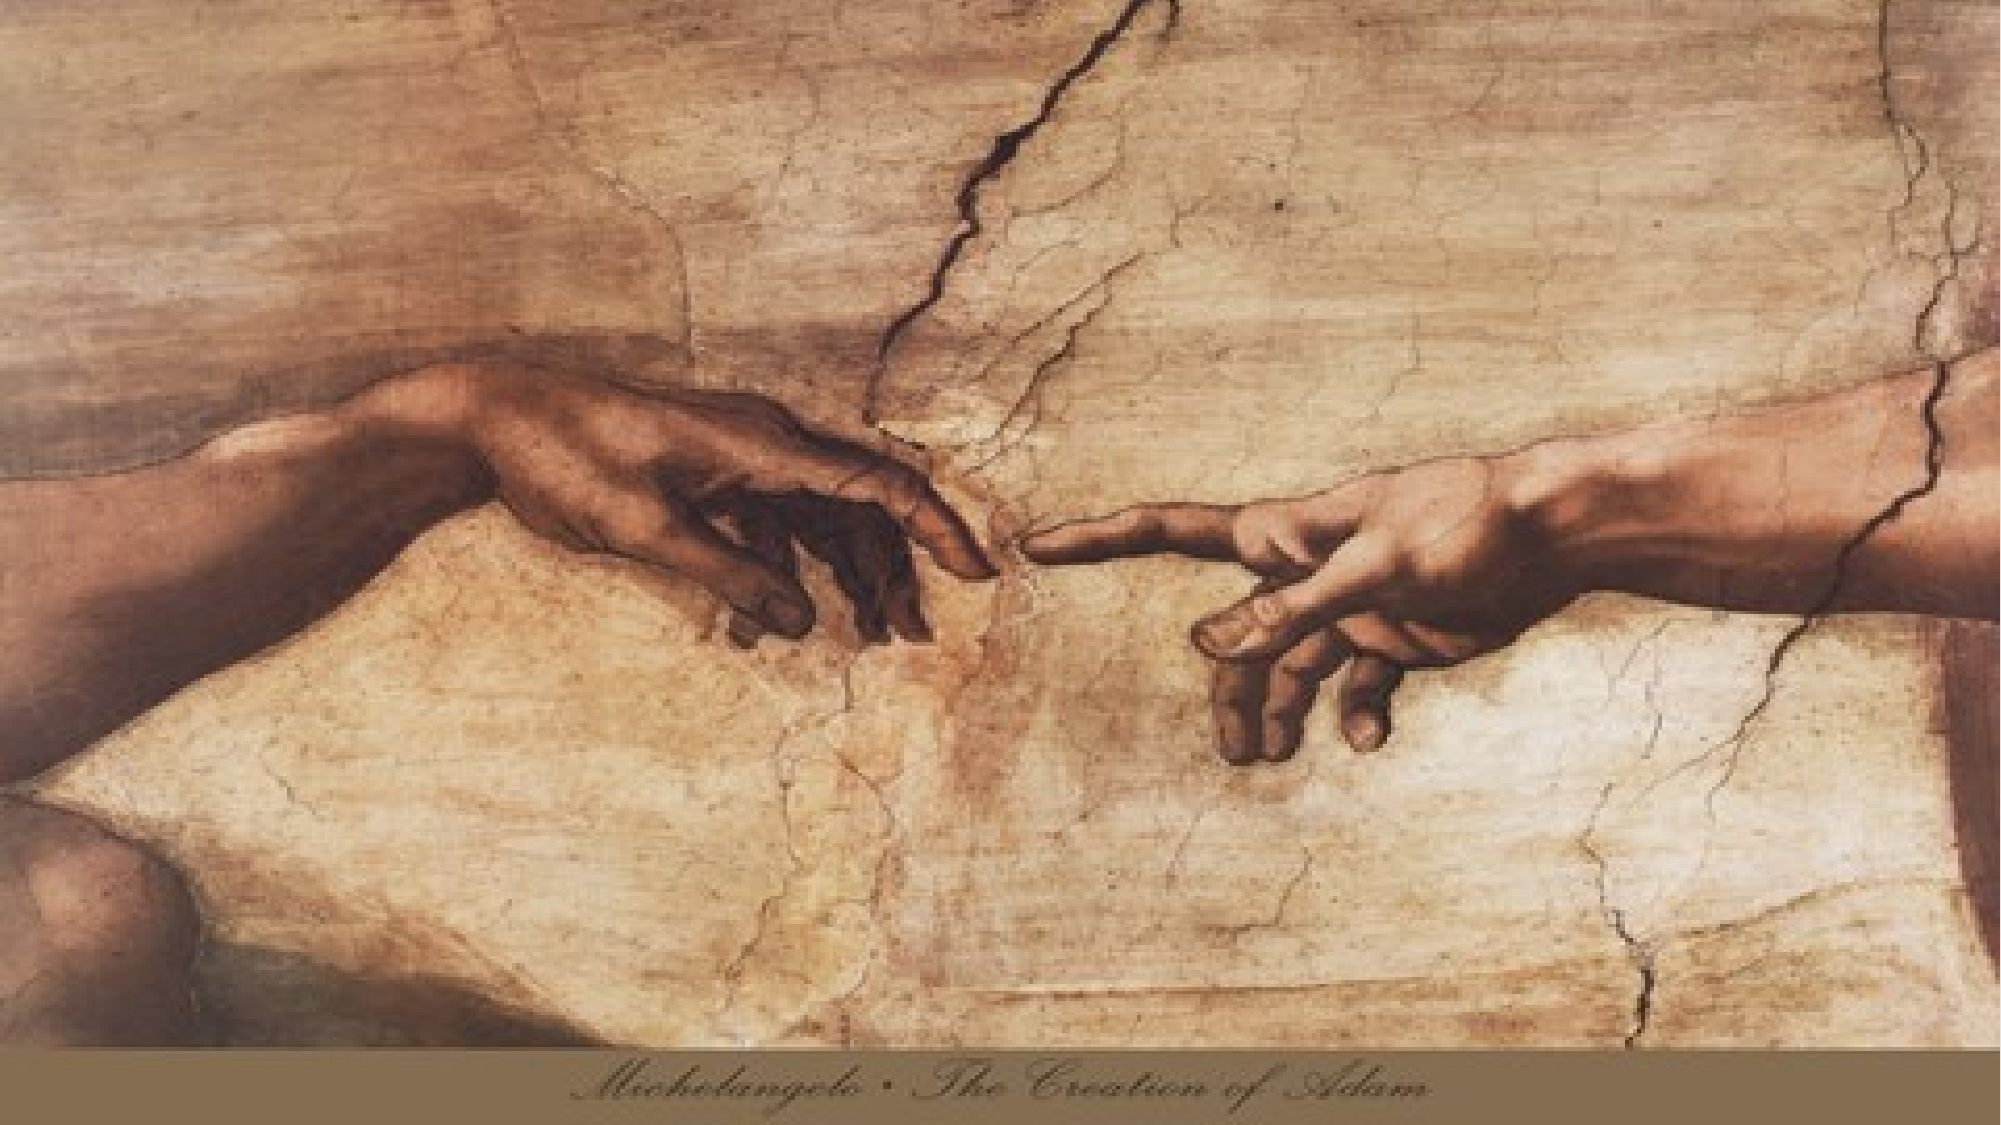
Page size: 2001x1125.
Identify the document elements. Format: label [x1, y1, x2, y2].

list [0, 0, 2000, 1125]
